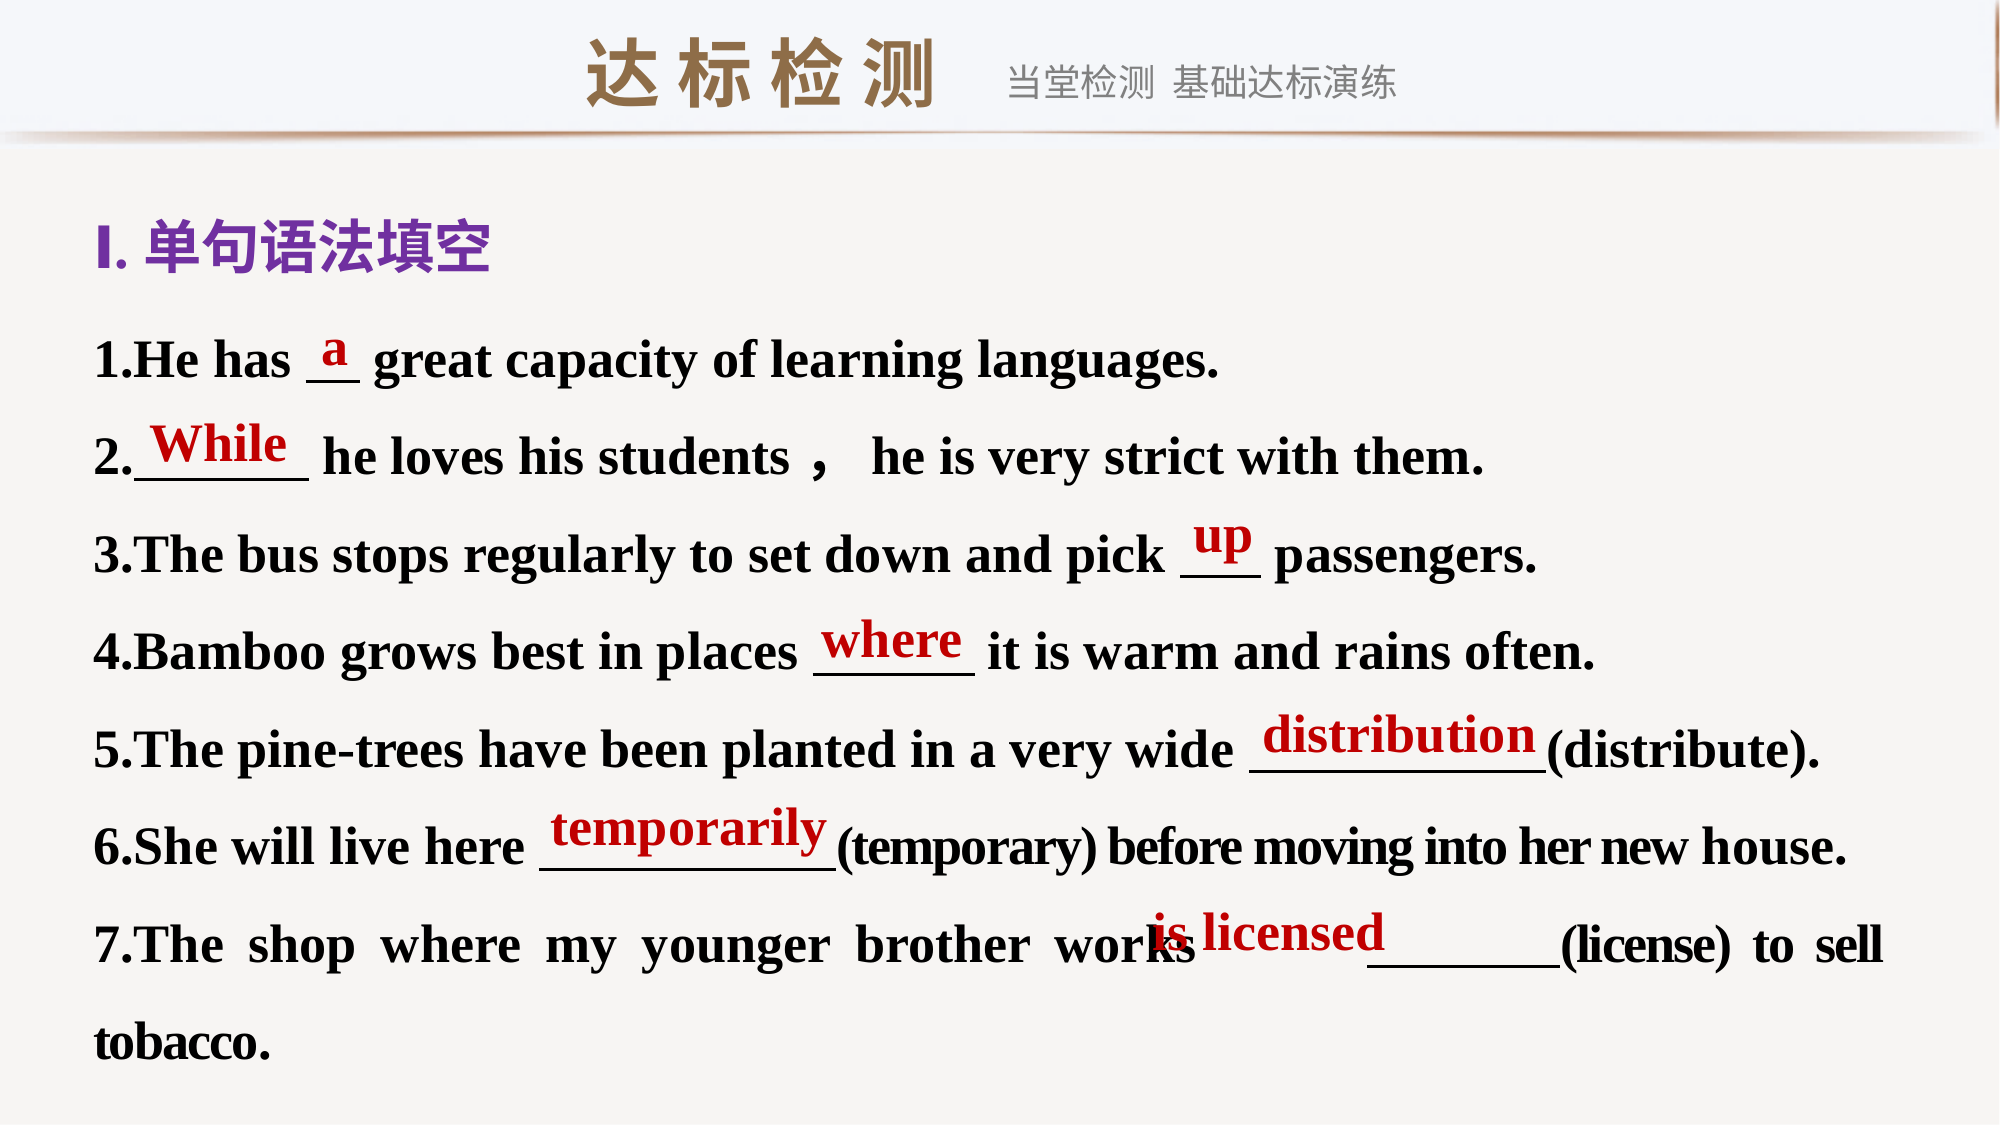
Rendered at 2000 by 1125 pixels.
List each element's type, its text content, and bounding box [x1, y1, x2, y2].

text_box up [1178, 490, 1269, 571]
text_box Ⅰ.单句语法填空 [78, 168, 1898, 283]
text_box is licensed [1137, 889, 1401, 969]
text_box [458, 19, 1425, 126]
text_box distribution [1247, 690, 1552, 771]
text_box where [807, 596, 978, 676]
text_box 1.He has great capacity of learning languages. 2. he loves his students，he is very strict with them. 3.The bus stops regularly to set down and pick passengers. 4.Bamboo grows best in places it is warm and rains often. 5.The pine-trees have been planted in a very wide (distribute). 6.She will live here (temporary) before moving into her new house. 7.The shop where my younger brother works (license) to sell tobacco. [78, 283, 1898, 1078]
text_box a [307, 304, 365, 384]
picture [0, 0, 2000, 149]
text_box While [134, 400, 303, 480]
text_box temporarily [535, 783, 843, 864]
